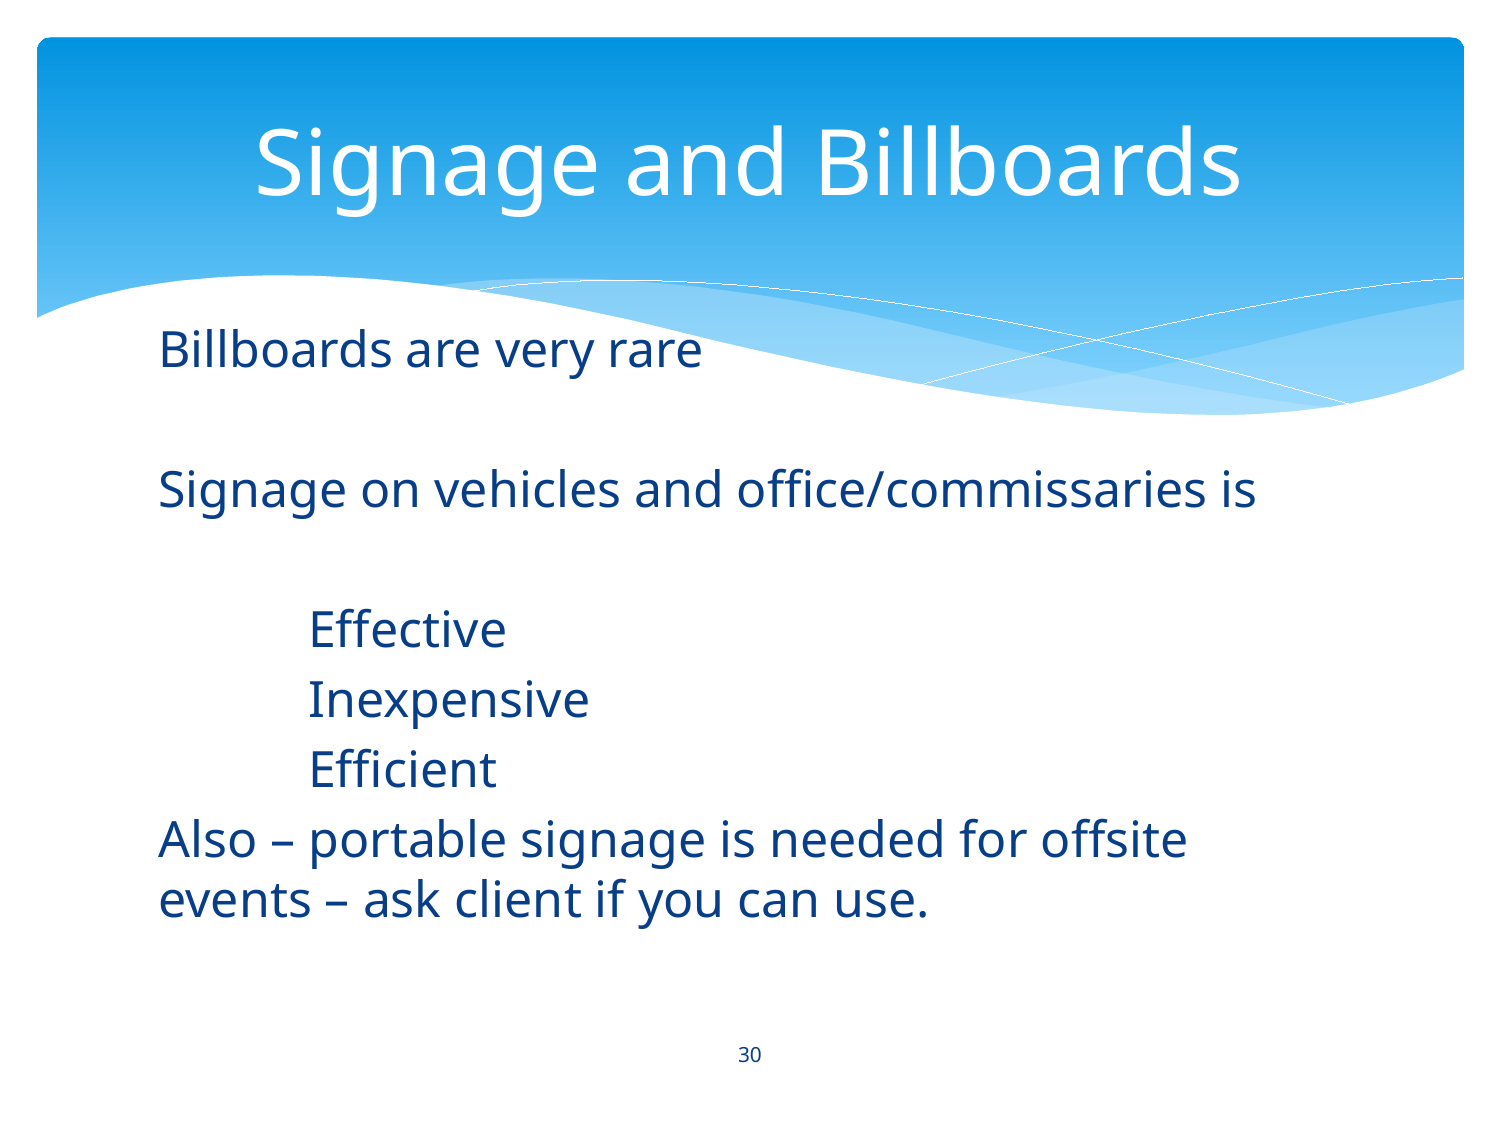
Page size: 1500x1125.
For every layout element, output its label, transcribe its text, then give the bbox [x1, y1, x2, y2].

slide_number 30 [654, 1025, 846, 1086]
list Billboards are very rare Signage on vehicles and office/commissaries is Effective Inexpensive Efficient Also – portable signage is needed for offsite events – ask client if you can use. [143, 310, 1359, 1005]
title Signage and Billboards [75, 55, 1425, 261]
